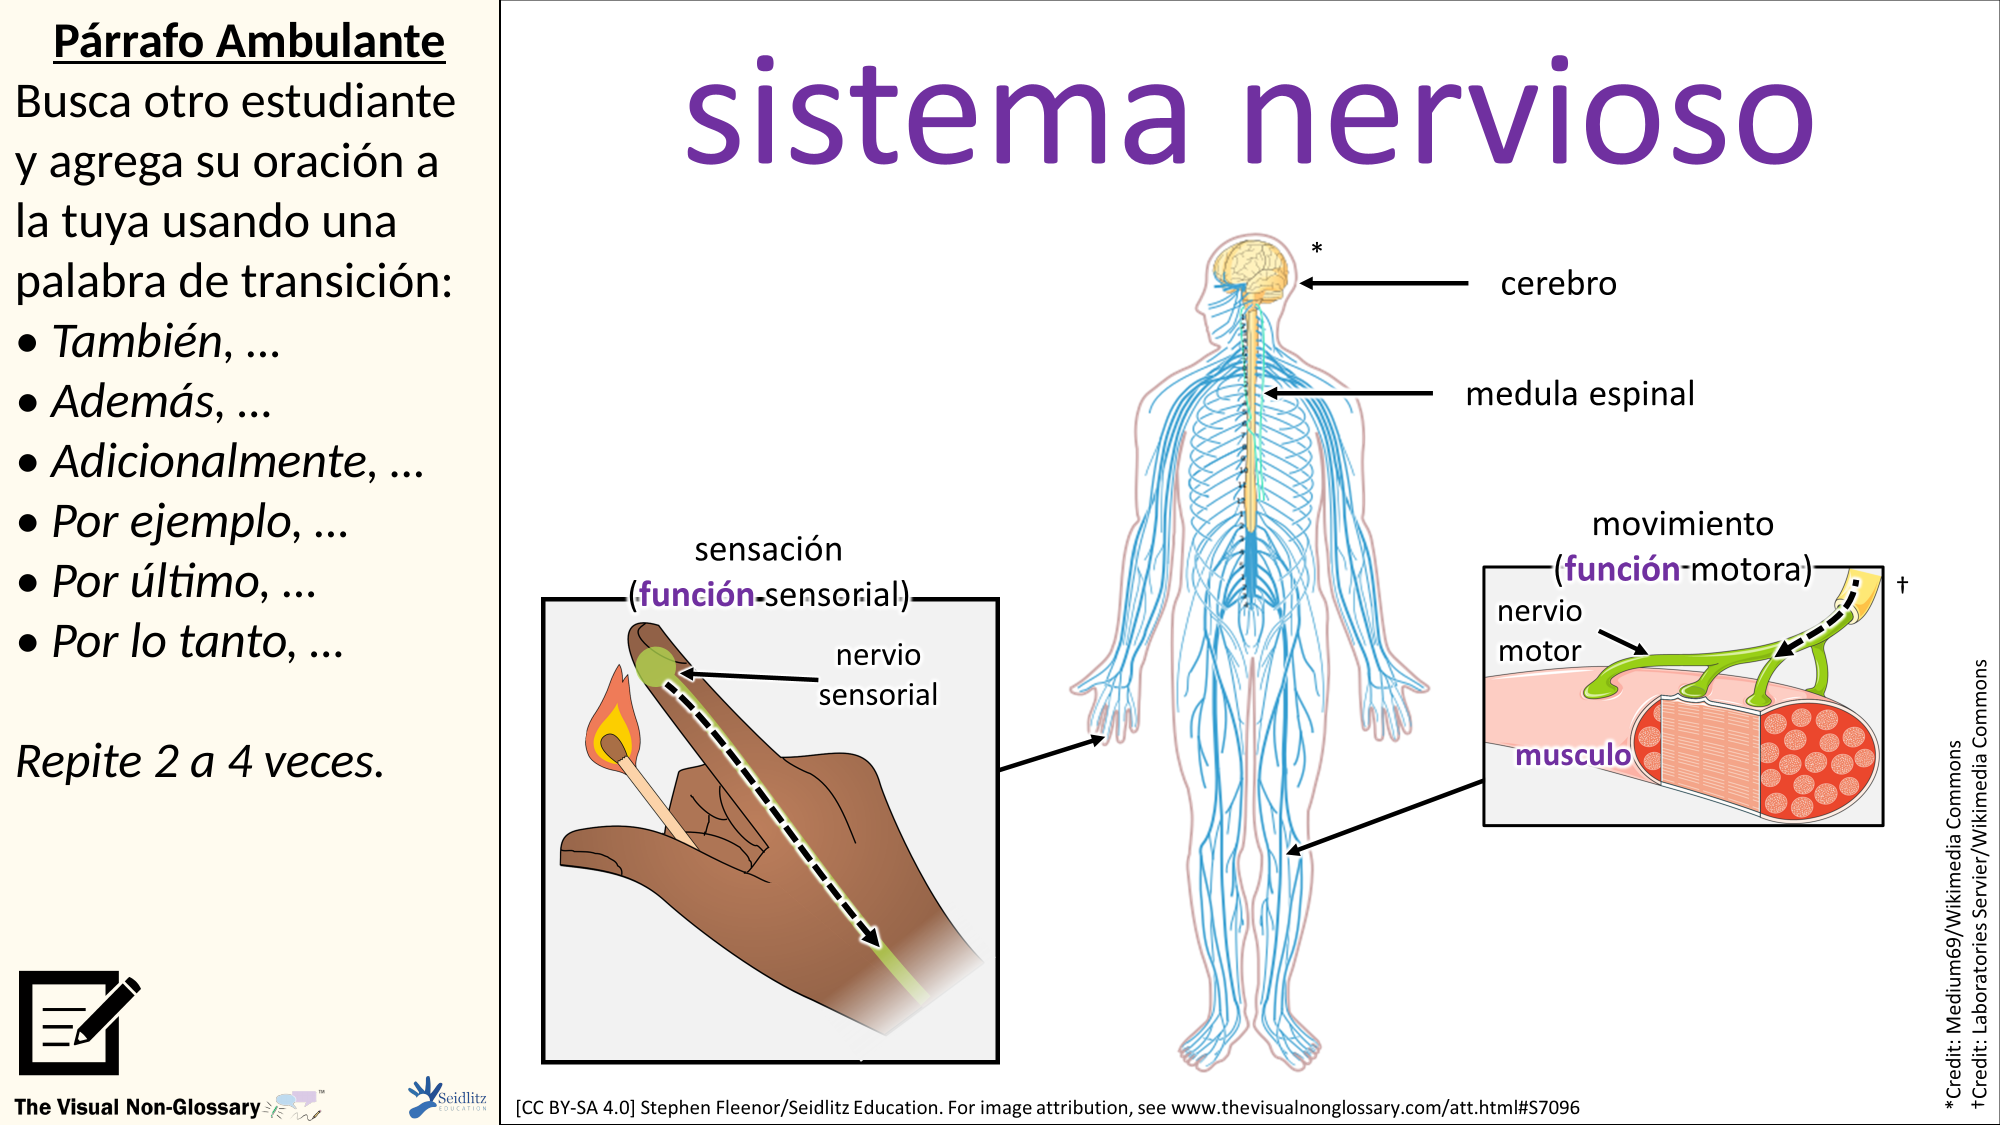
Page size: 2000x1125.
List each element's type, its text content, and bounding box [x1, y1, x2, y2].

picture [499, 0, 2000, 1125]
text_box Busca otro estudiante y agrega su oración a la tuya usando una palabra de transición:​ • También, … • Además, … • Adicionalmente, … • Por ejemplo, … • Por último, … • Por lo tanto, … Repite 2 a 4 veces. [0, 59, 494, 795]
picture [403, 1073, 495, 1125]
picture [0, 961, 328, 1125]
text_box Párrafo Ambulante [38, 0, 461, 59]
